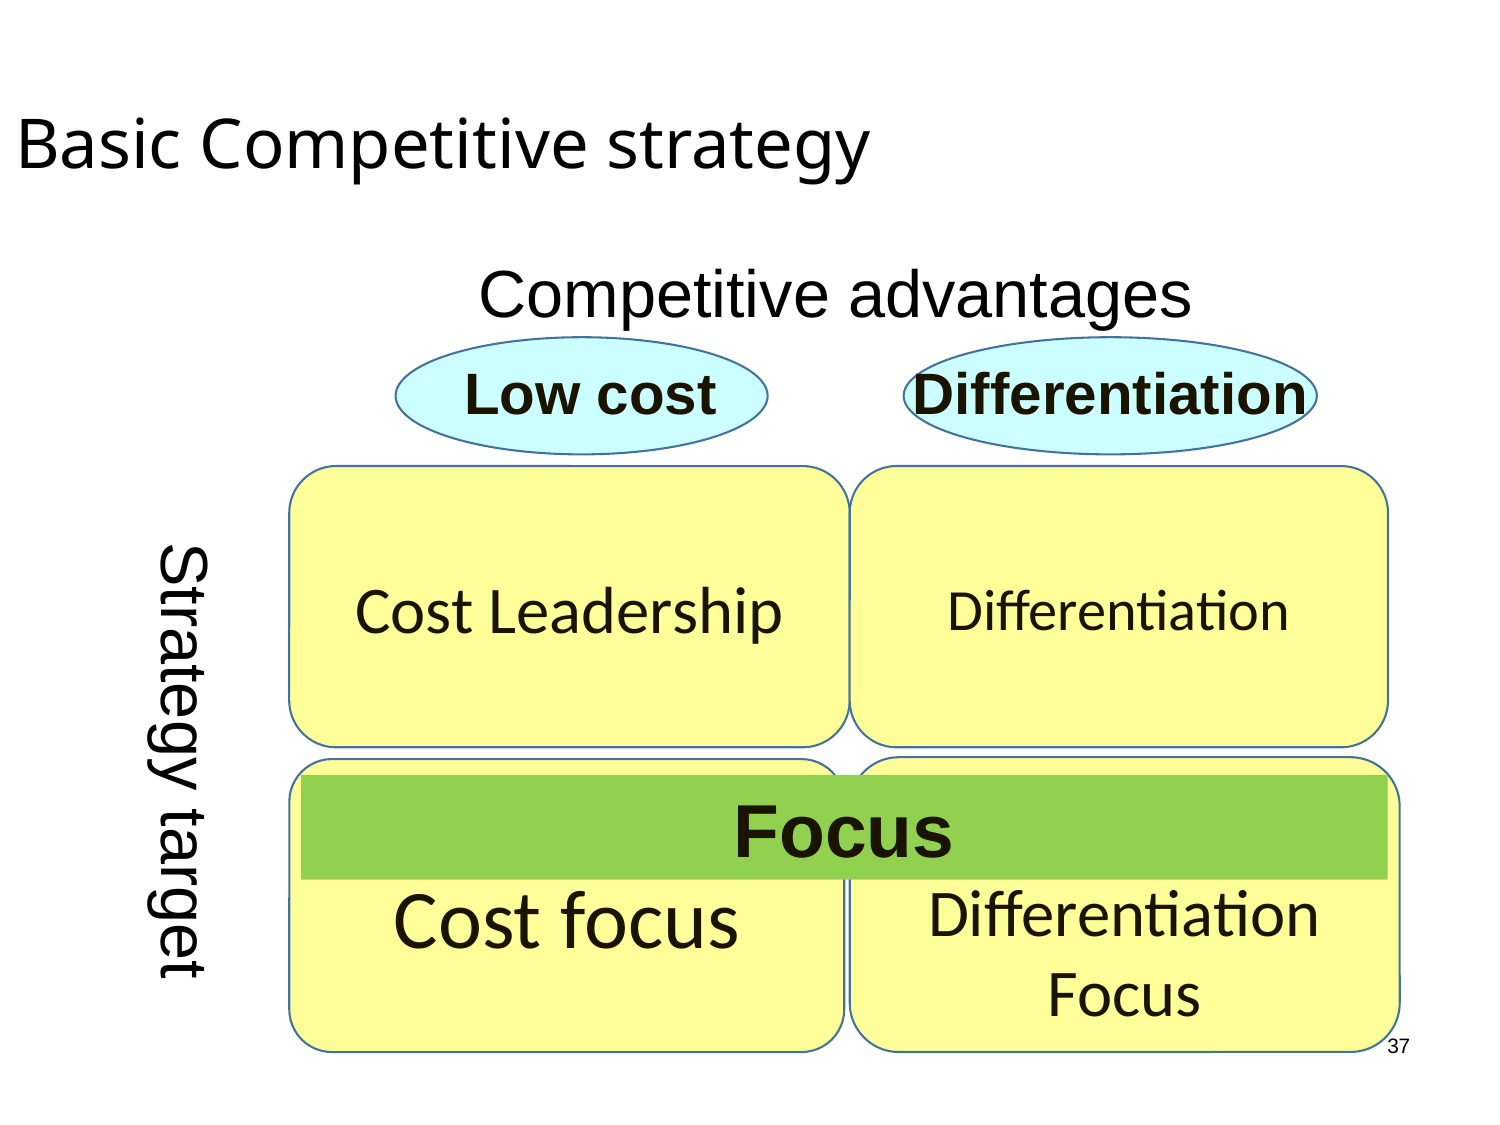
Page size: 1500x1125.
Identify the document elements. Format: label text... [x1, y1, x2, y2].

text_box 37 [1074, 1024, 1425, 1100]
title Basic Competitive strategy [0, 52, 1188, 241]
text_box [123, 243, 1401, 1052]
